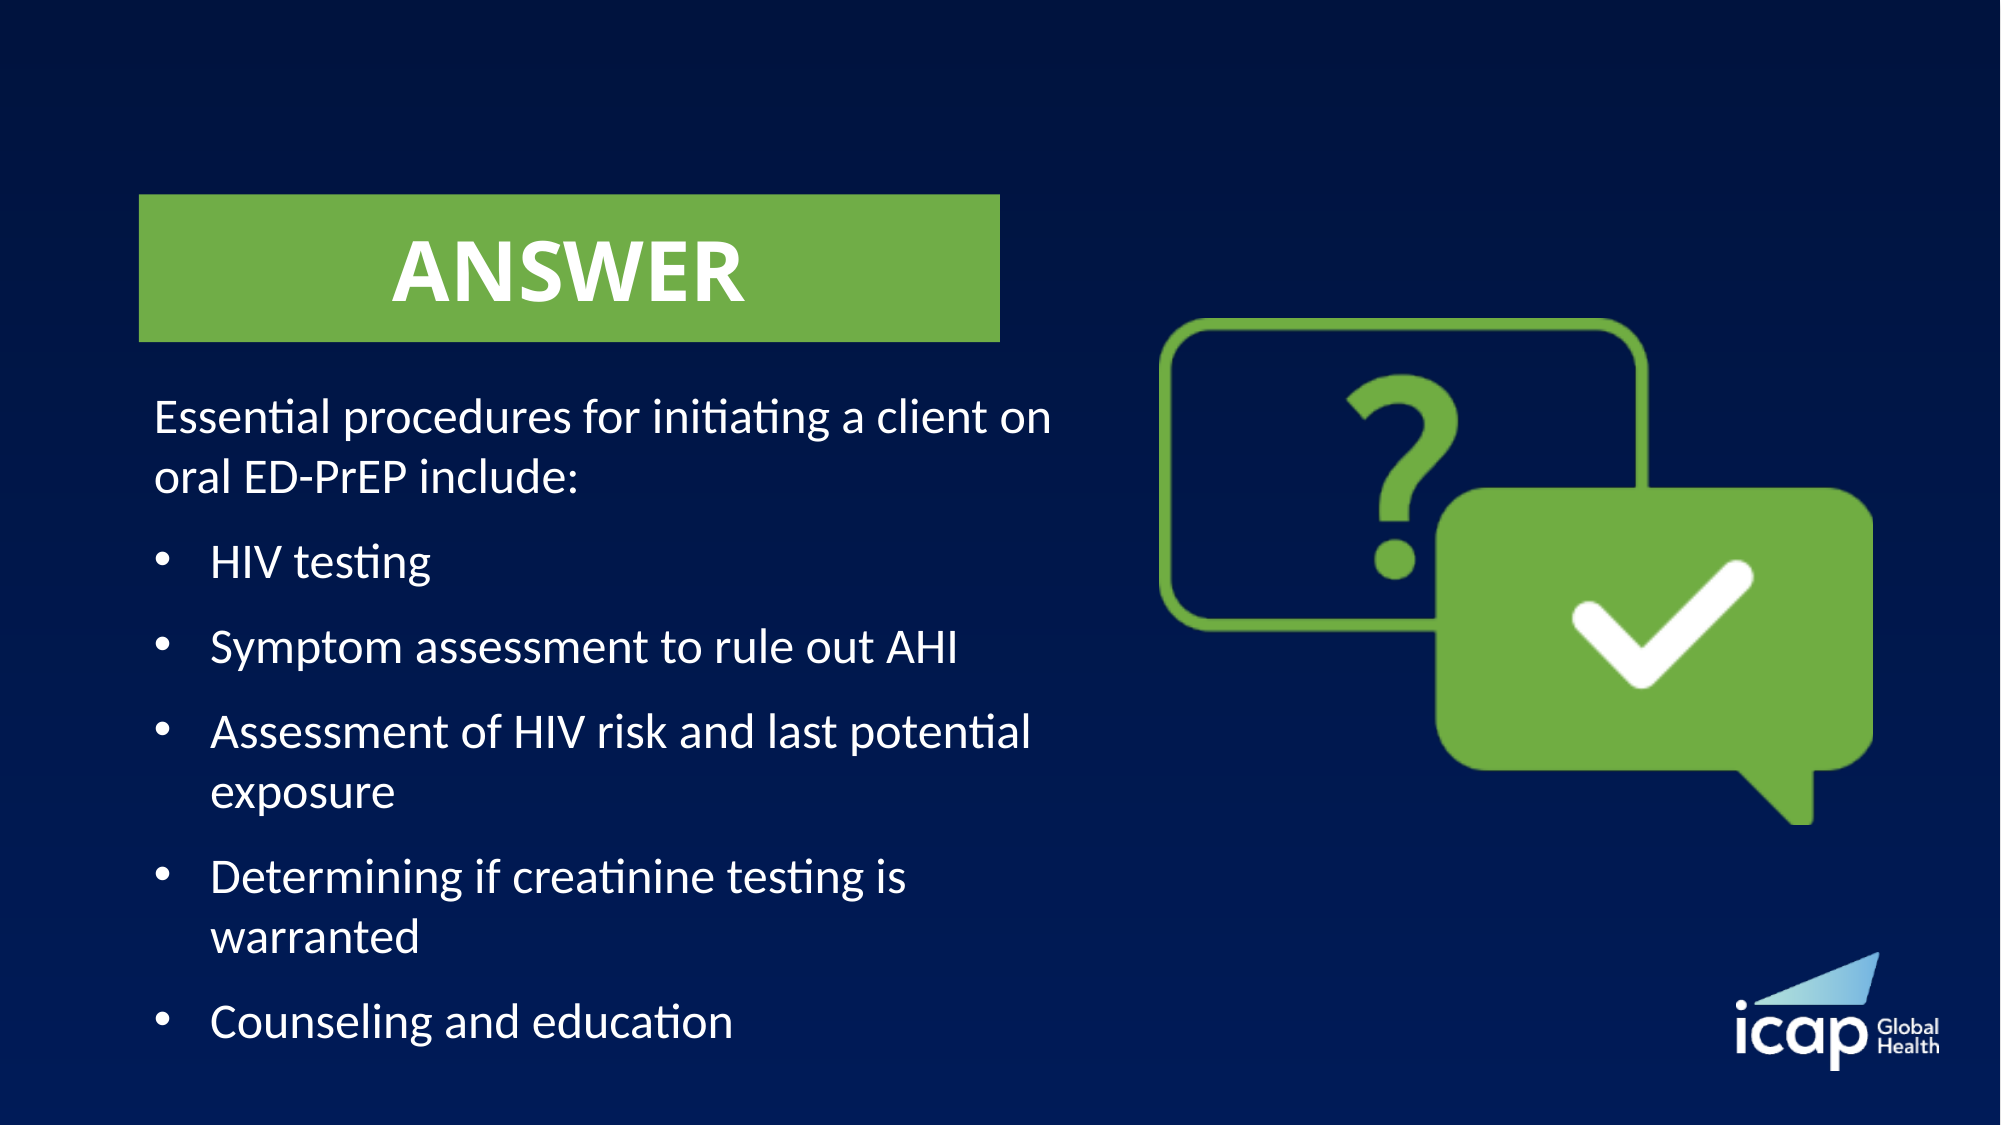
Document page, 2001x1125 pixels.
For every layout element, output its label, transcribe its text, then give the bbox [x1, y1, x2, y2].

picture [1736, 952, 1939, 1071]
title ANSWER [138, 194, 1000, 343]
text_box Essential procedures for initiating a client on oral ED-PrEP include: ​ HIV testing Symptom assessment to rule out AHI​ Assessment of HIV risk and last potential exposure​ Determining if creatinine testing is warranted Counseling and education [138, 375, 1095, 1067]
picture [1158, 318, 1874, 825]
